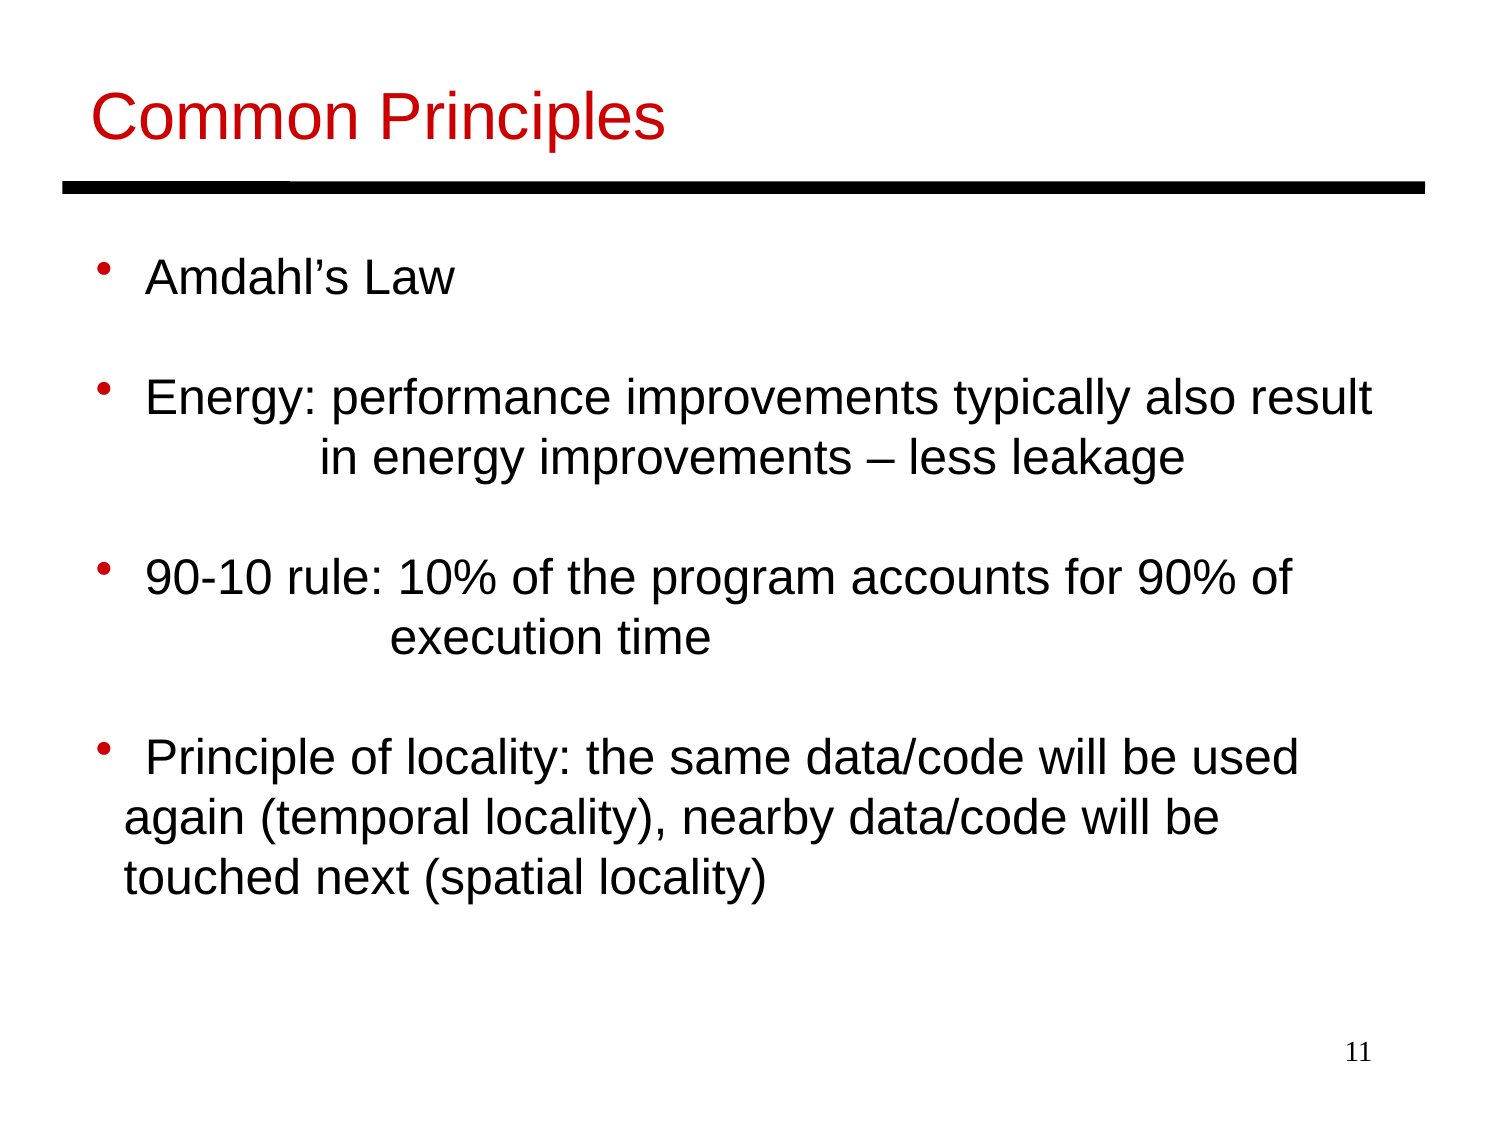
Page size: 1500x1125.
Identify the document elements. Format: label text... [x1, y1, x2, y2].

text_box Amdahl’s Law Energy: performance improvements typically also result in energy improvements – less leakage 90-10 rule: 10% of the program accounts for 90% of execution time Principle of locality: the same data/code will be used again (temporal locality), nearby data/code will be touched next (spatial locality) [80, 237, 1388, 913]
slide_number 11 [1074, 1025, 1388, 1100]
text_box Common Principles [75, 65, 683, 160]
